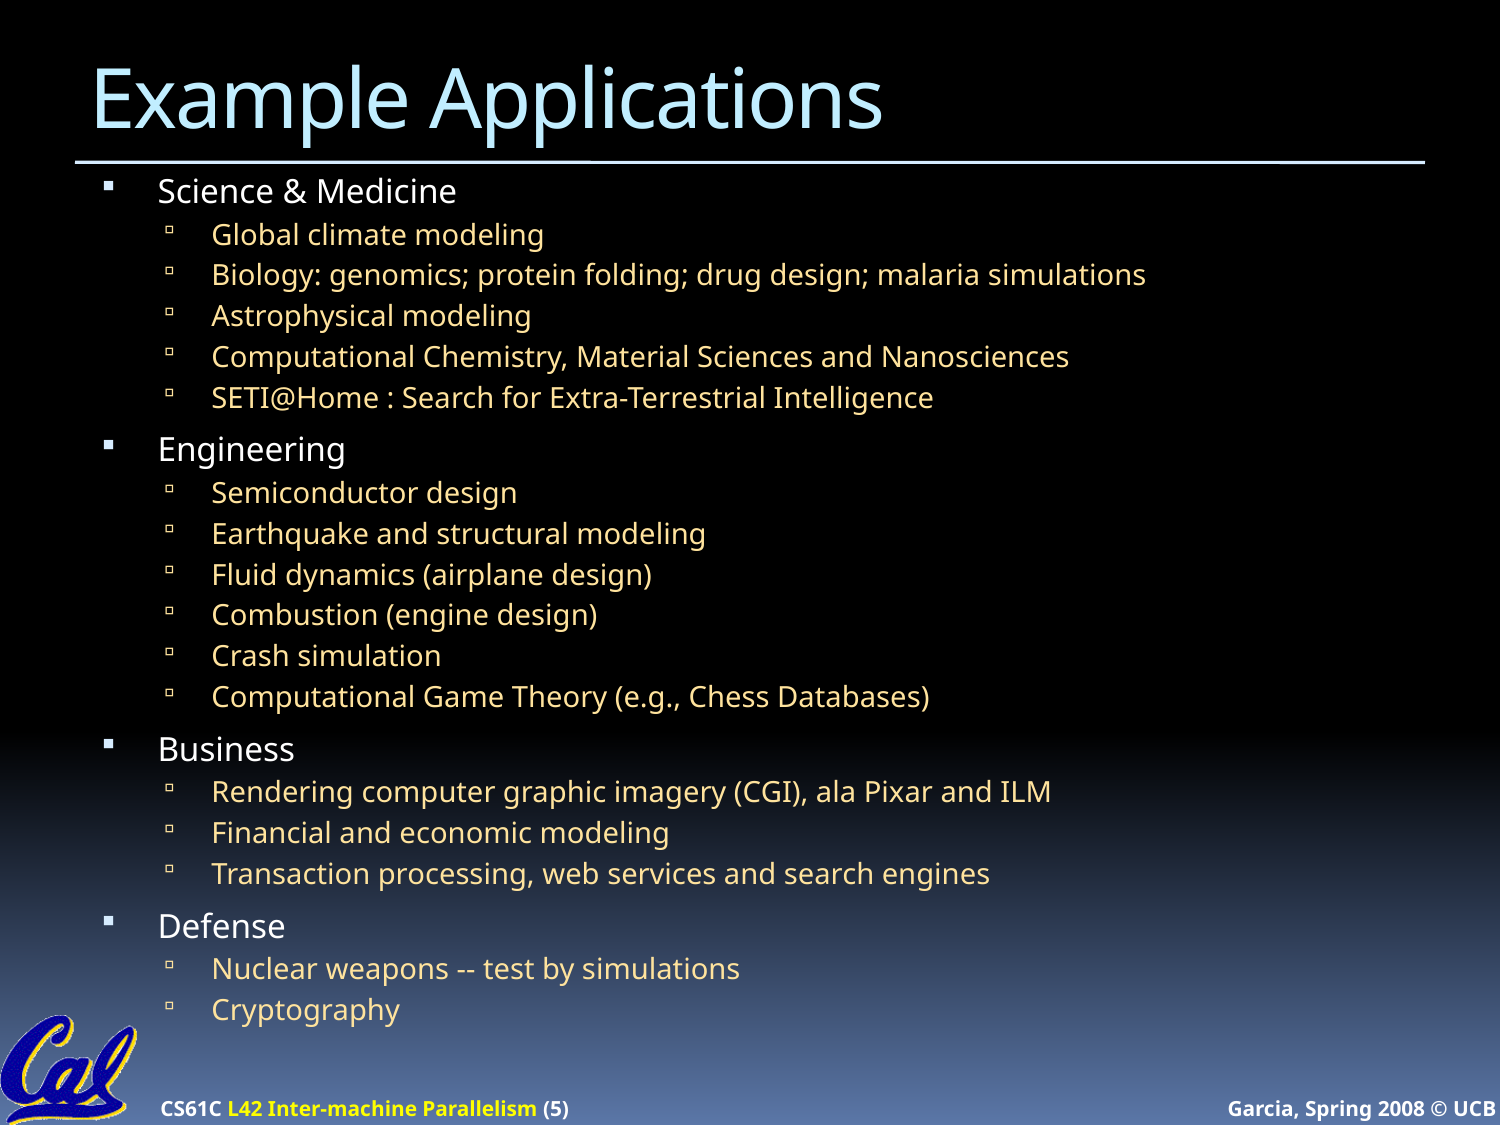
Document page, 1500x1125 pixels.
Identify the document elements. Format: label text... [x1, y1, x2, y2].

list Science & Medicine Global climate modeling Biology: genomics; protein folding; drug design; malaria simulations Astrophysical modeling Computational Chemistry, Material Sciences and Nanosciences SETI@Home : Search for Extra-Terrestrial Intelligence Engineering Semiconductor design Earthquake and structural modeling Fluid dynamics (airplane design) Combustion (engine design) Crash simulation Computational Game Theory (e.g., Chess Databases) Business Rendering computer graphic imagery (CGI), ala Pixar and ILM Financial and economic modeling Transaction processing, web services and search engines Defense Nuclear weapons -- test by simulations Cryptography [74, 162, 1426, 1043]
picture [0, 1015, 140, 1125]
title Example Applications [75, 37, 1425, 162]
